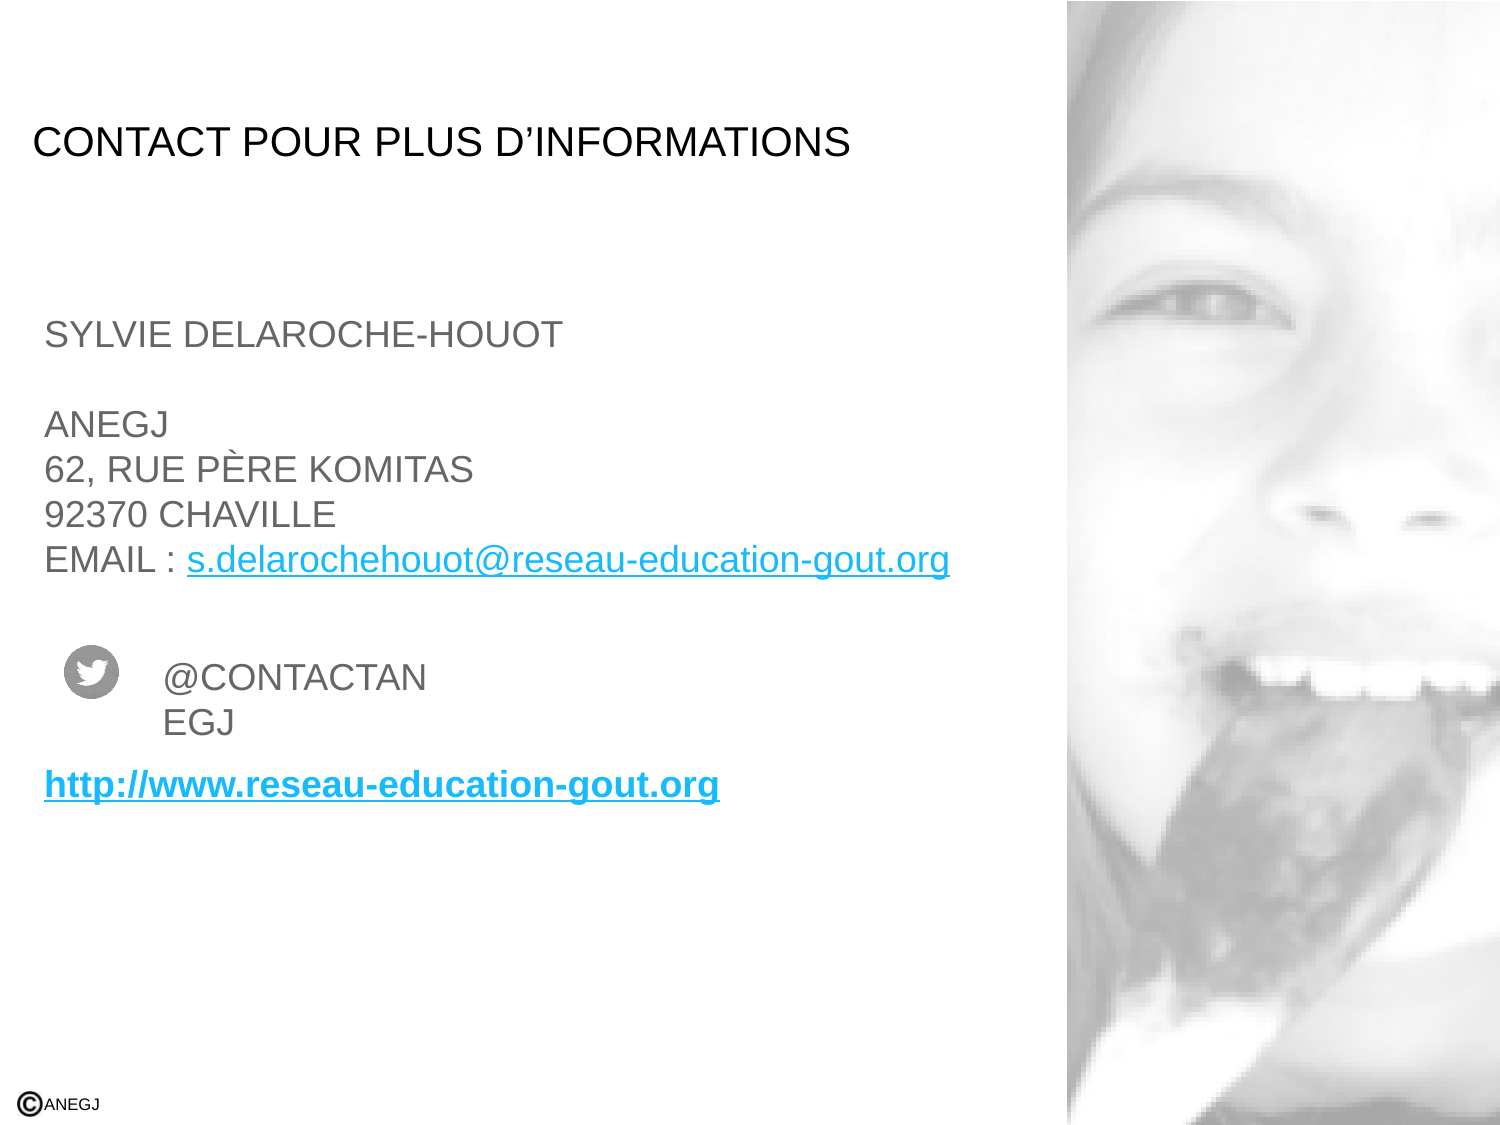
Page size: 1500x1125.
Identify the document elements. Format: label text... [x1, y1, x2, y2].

picture [64, 644, 119, 700]
text_box Contact pour plus d’informations [17, 107, 869, 179]
text_box Sylvie Delaroche-Houot ANEGJ 62, rue père Komitas 92370 CHAVILLE Email : s.delarochehouot@reseau-education-gout.org http://www.reseau-education-gout.org [29, 302, 987, 813]
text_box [17, 1085, 172, 1122]
picture [1066, 1, 1500, 1125]
text_box @contactanegj [147, 645, 467, 750]
